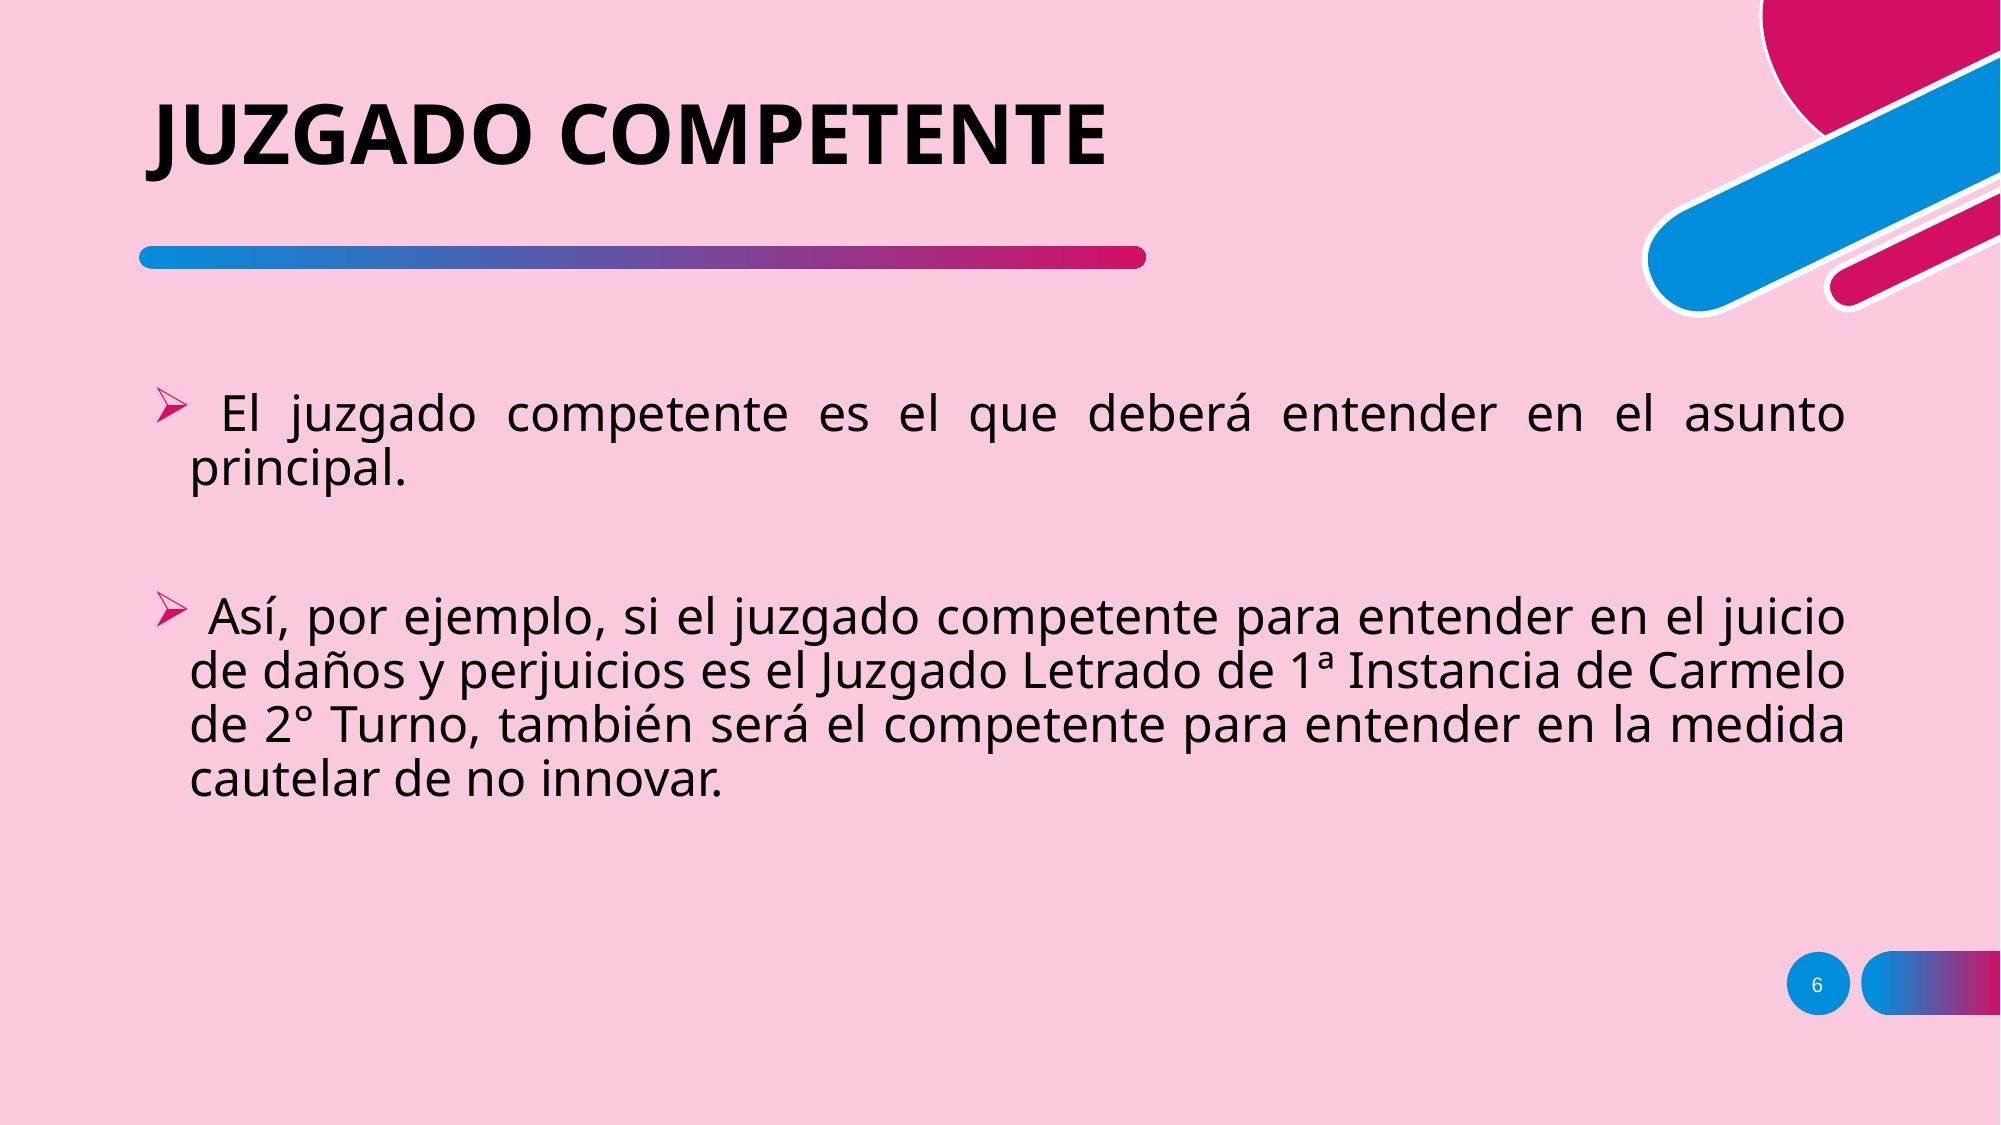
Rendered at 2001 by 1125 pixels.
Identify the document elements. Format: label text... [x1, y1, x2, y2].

title JUZGADO COMPETENTE [137, 59, 1623, 215]
list El juzgado competente es el que deberá entender en el asunto principal. Así, por ejemplo, si el juzgado competente para entender en el juicio de daños y perjuicios es el Juzgado Letrado de 1ª Instancia de Carmelo de 2° Turno, también será el competente para entender en la medida cautelar de no innovar. [137, 299, 1863, 1014]
